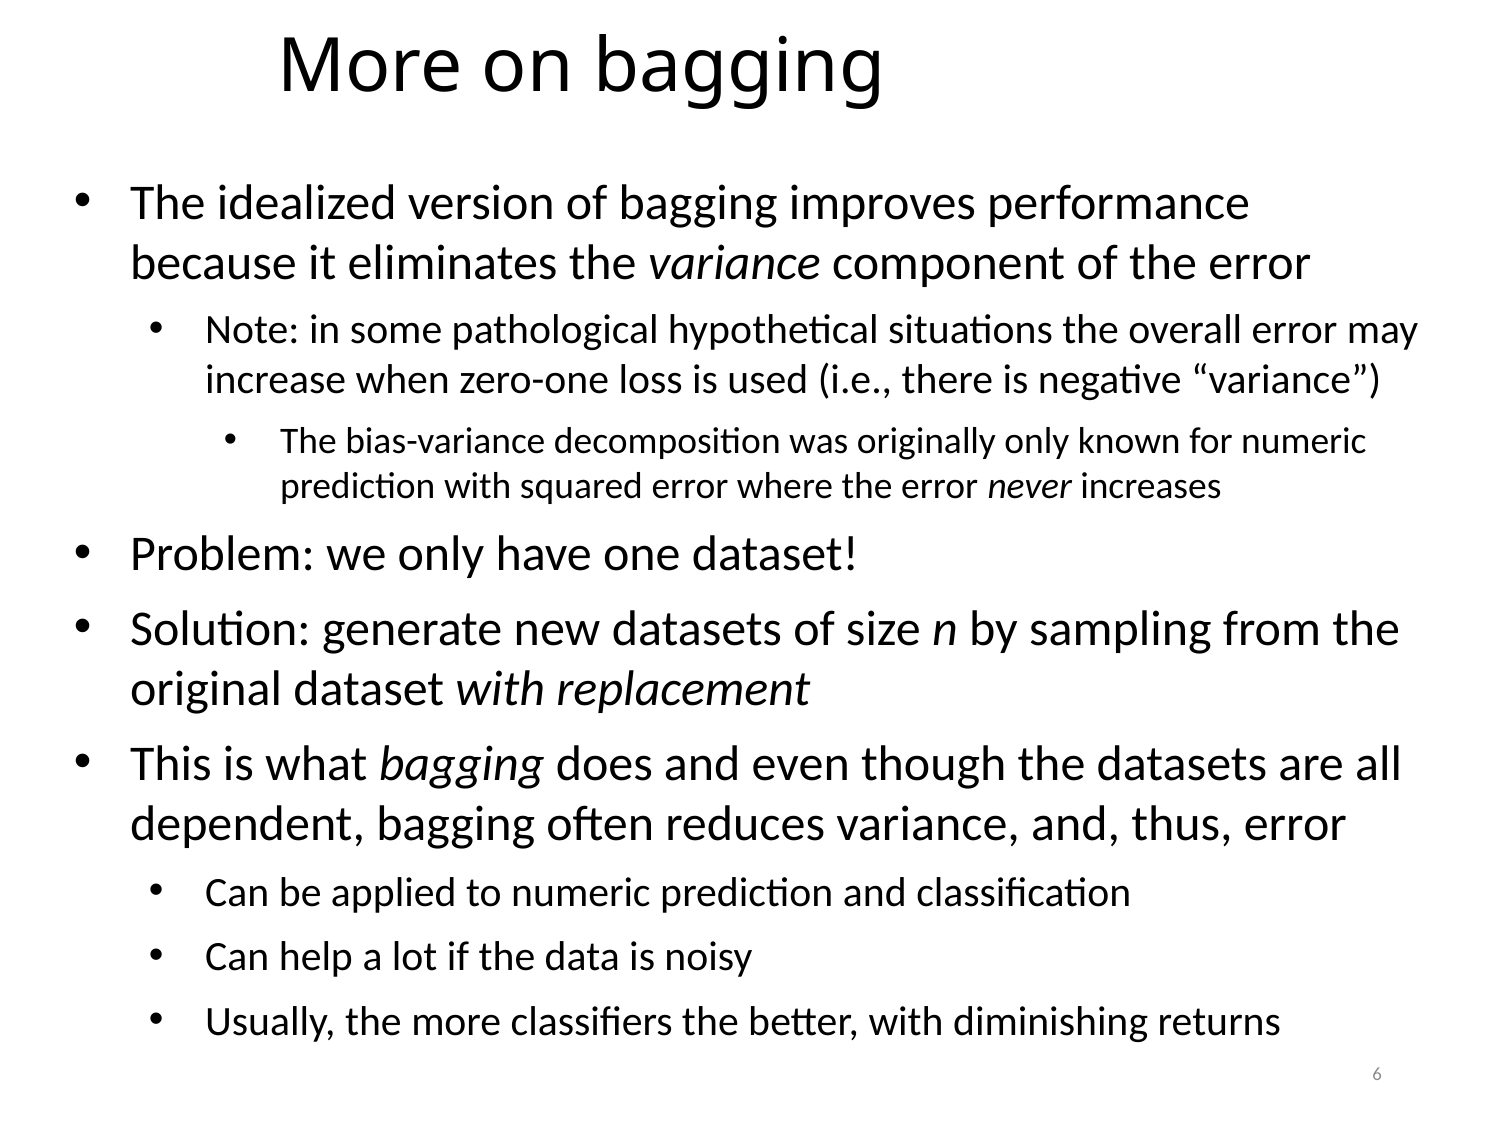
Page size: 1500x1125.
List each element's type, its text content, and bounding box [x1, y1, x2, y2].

title More on bagging [262, 0, 1500, 148]
slide_number 6 [1059, 1042, 1397, 1103]
text_box The idealized version of bagging improves performance because it eliminates the variance component of the error Note: in some pathological hypothetical situations the overall error may increase when zero-one loss is used (i.e., there is negative “variance”) The bias-variance decomposition was originally only known for numeric prediction with squared error where the error never increases Problem: we only have one dataset! Solution: generate new datasets of size n by sampling from the original dataset with replacement This is what bagging does and even though the datasets are all dependent, bagging often reduces variance, and, thus, error Can be applied to numeric prediction and classification Can help a lot if the data is noisy Usually, the more classifiers the better, with diminishing returns [59, 162, 1439, 1051]
